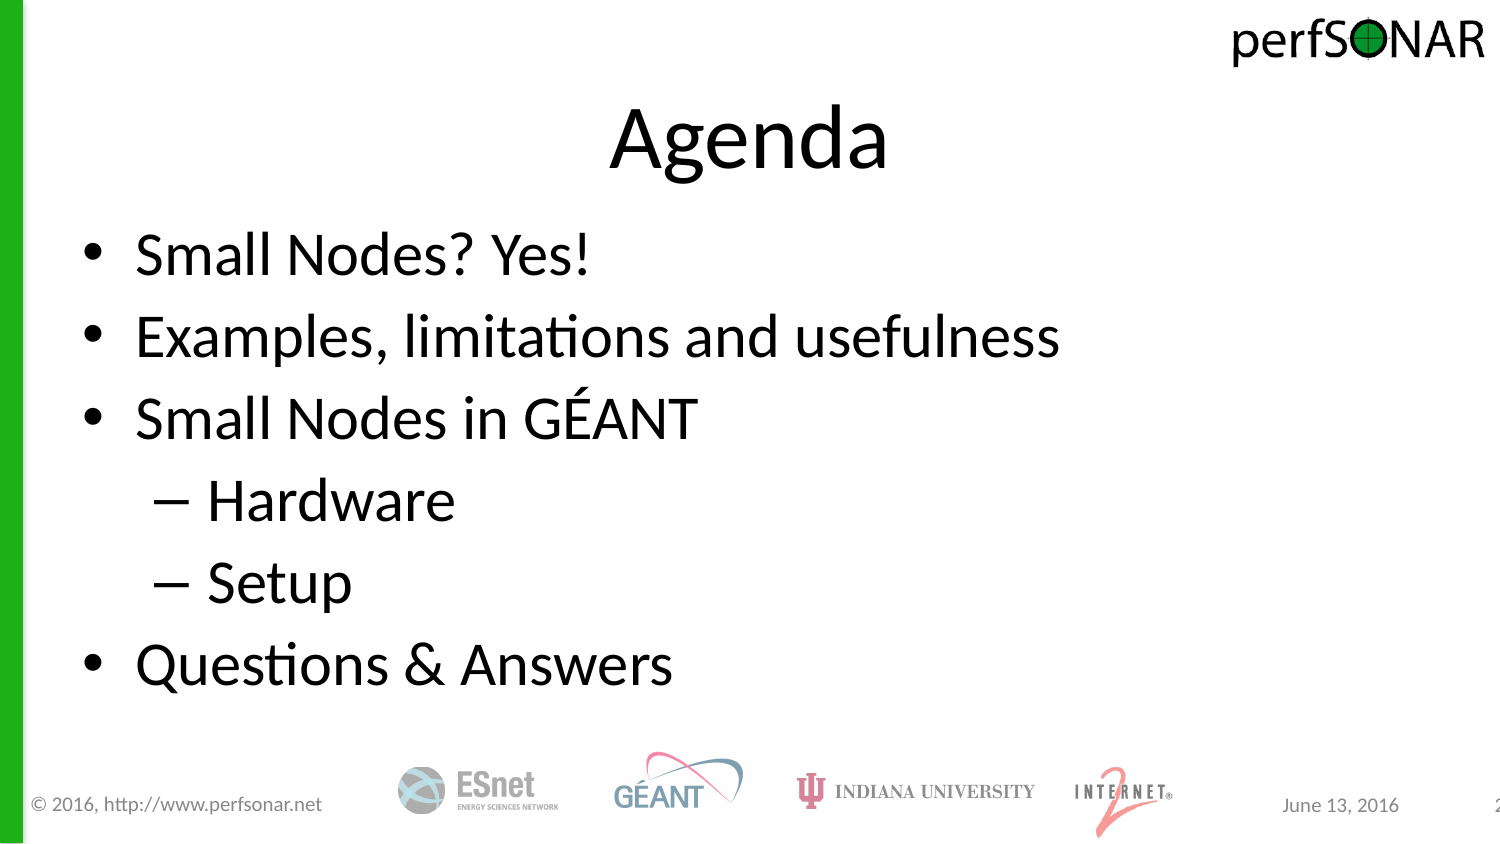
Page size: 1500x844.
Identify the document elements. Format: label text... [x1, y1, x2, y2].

picture [1229, 12, 1491, 70]
list Small Nodes? Yes! Examples, limitations and usefulness Small Nodes in GÉANT Hardware Setup Questions & Answers [74, 213, 1426, 743]
title Agenda [74, 60, 1426, 203]
